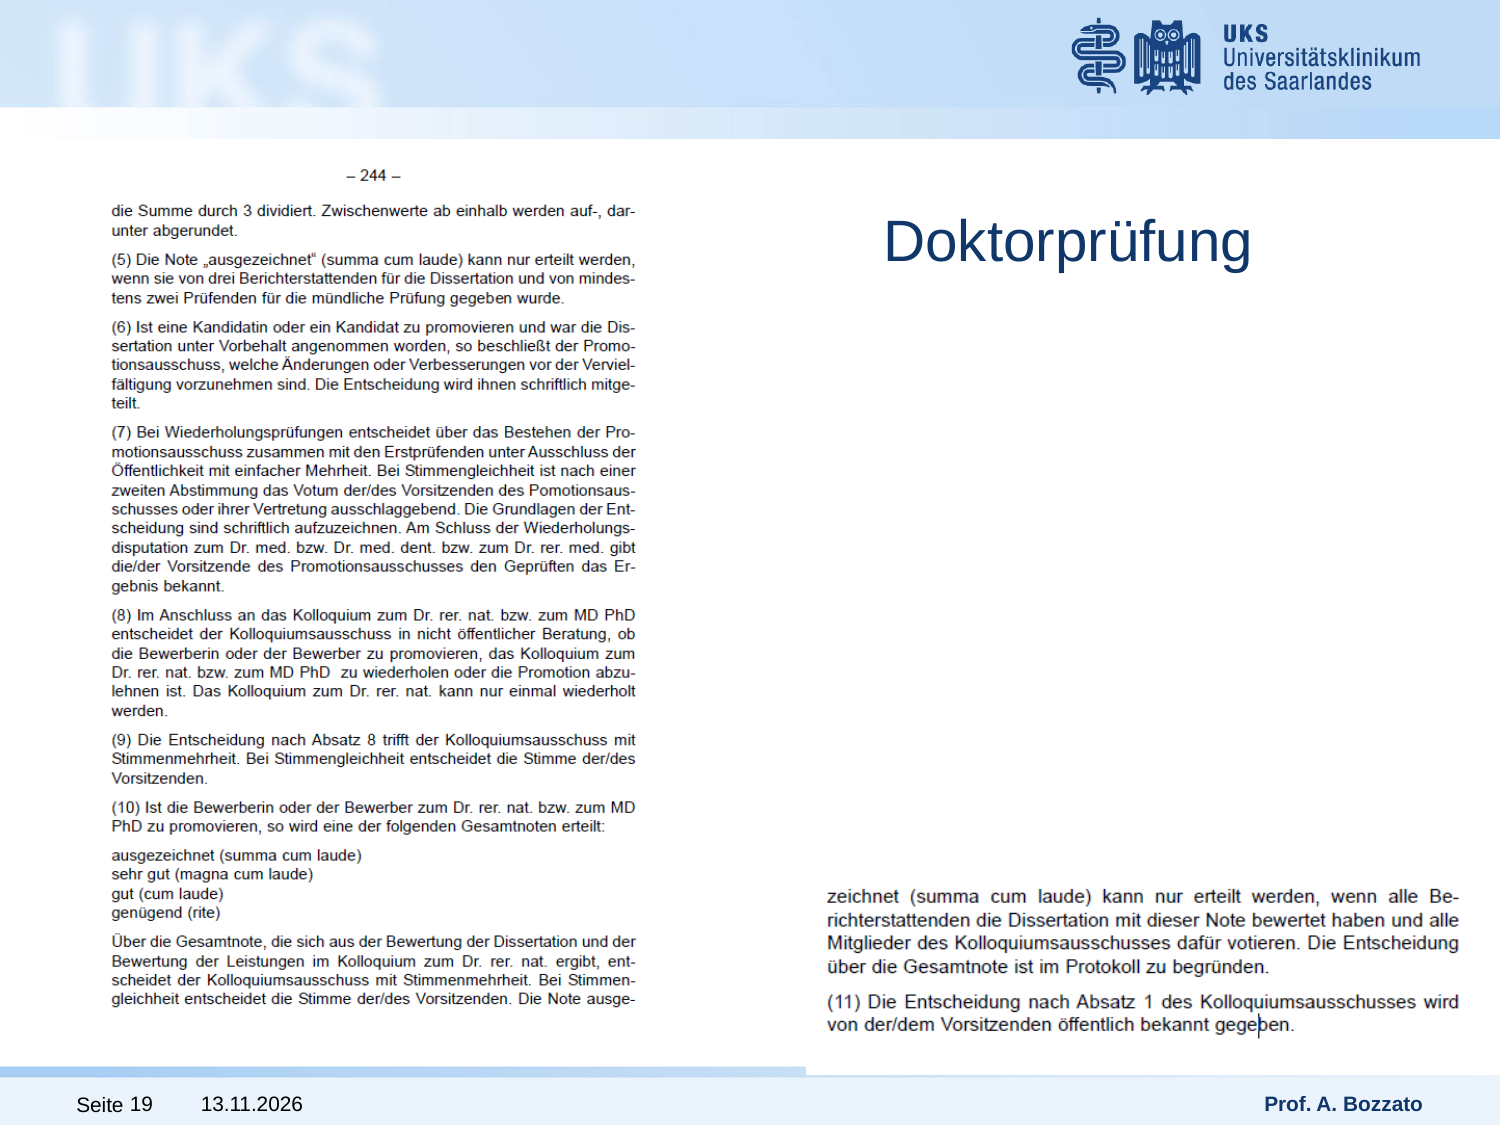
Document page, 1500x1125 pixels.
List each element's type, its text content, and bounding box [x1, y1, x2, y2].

title Doktorprüfung [692, 160, 1500, 327]
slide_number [200, 1080, 349, 1125]
picture [0, 0, 1500, 139]
slide_number 19 [129, 1080, 190, 1125]
picture [76, 160, 692, 1027]
picture [0, 869, 1500, 1125]
footer Prof. A. Bozzato [359, 1080, 1424, 1125]
